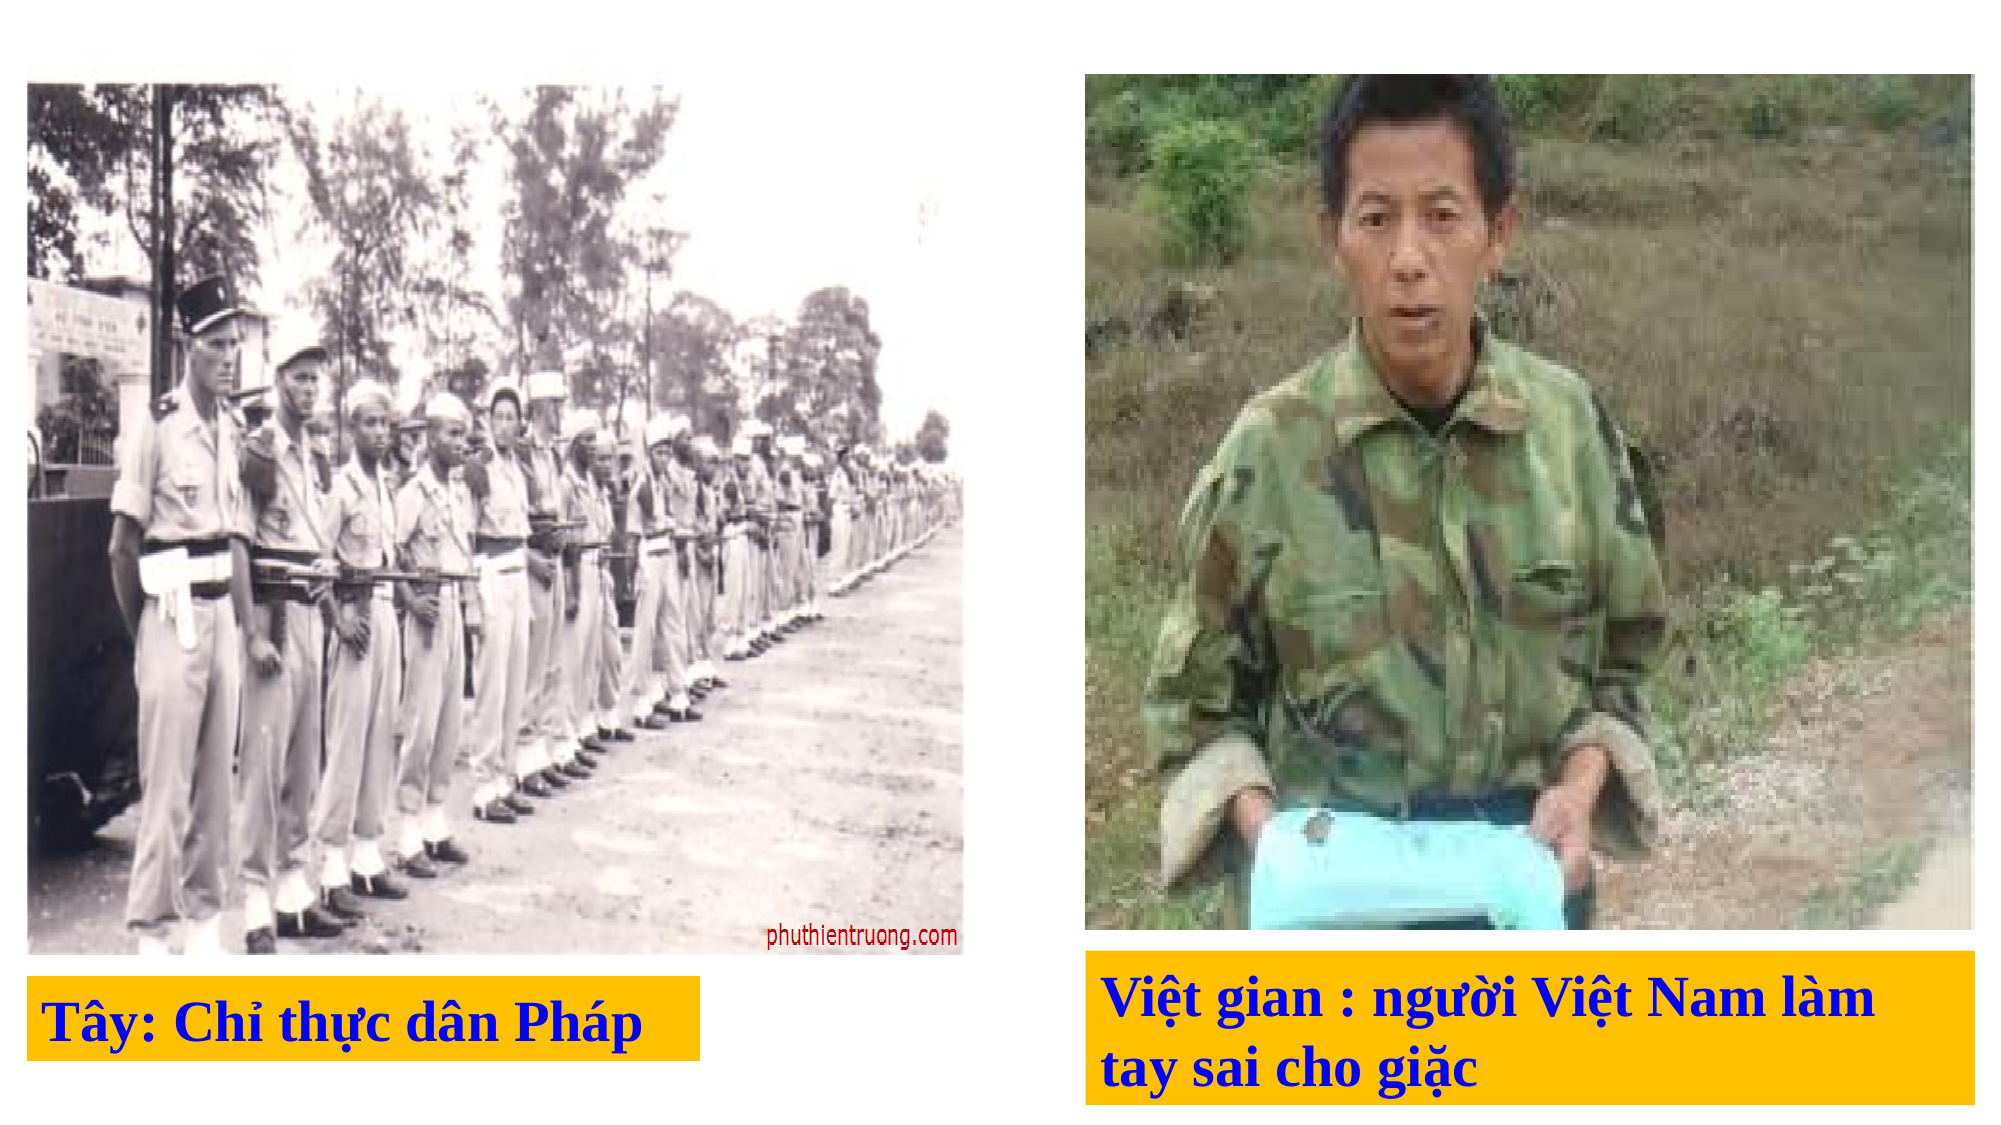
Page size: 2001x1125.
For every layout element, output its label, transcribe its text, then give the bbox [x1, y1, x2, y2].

picture [27, 49, 965, 955]
text_box Tây: Chỉ thực dân Pháp [27, 976, 700, 1061]
text_box Việt gian : người Việt Nam làm tay sai cho giặc [1085, 950, 1975, 1106]
picture [1085, 74, 1975, 930]
